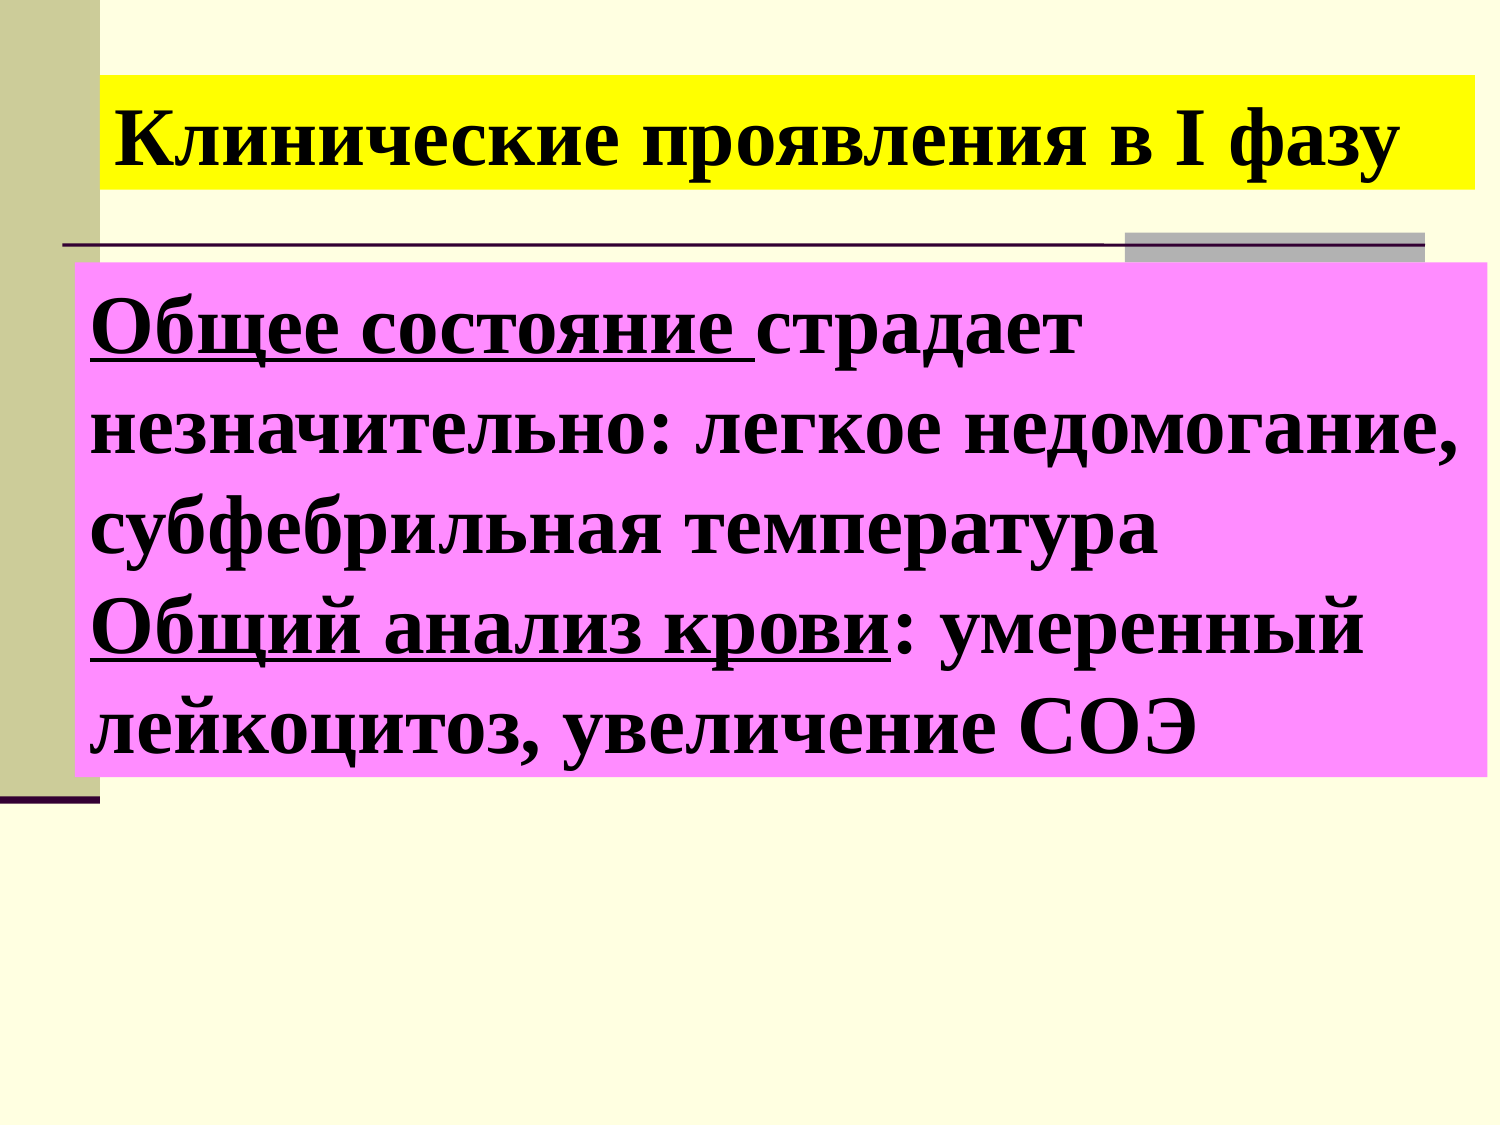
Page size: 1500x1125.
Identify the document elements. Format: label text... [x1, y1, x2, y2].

text_box Клинические проявления в І фазу [99, 75, 1475, 190]
text_box Общее состояние страдает незначительно: легкое недомогание, субфебрильная температура Общий анализ крови: умеренный лейкоцитоз, увеличение СОЭ [74, 262, 1488, 778]
